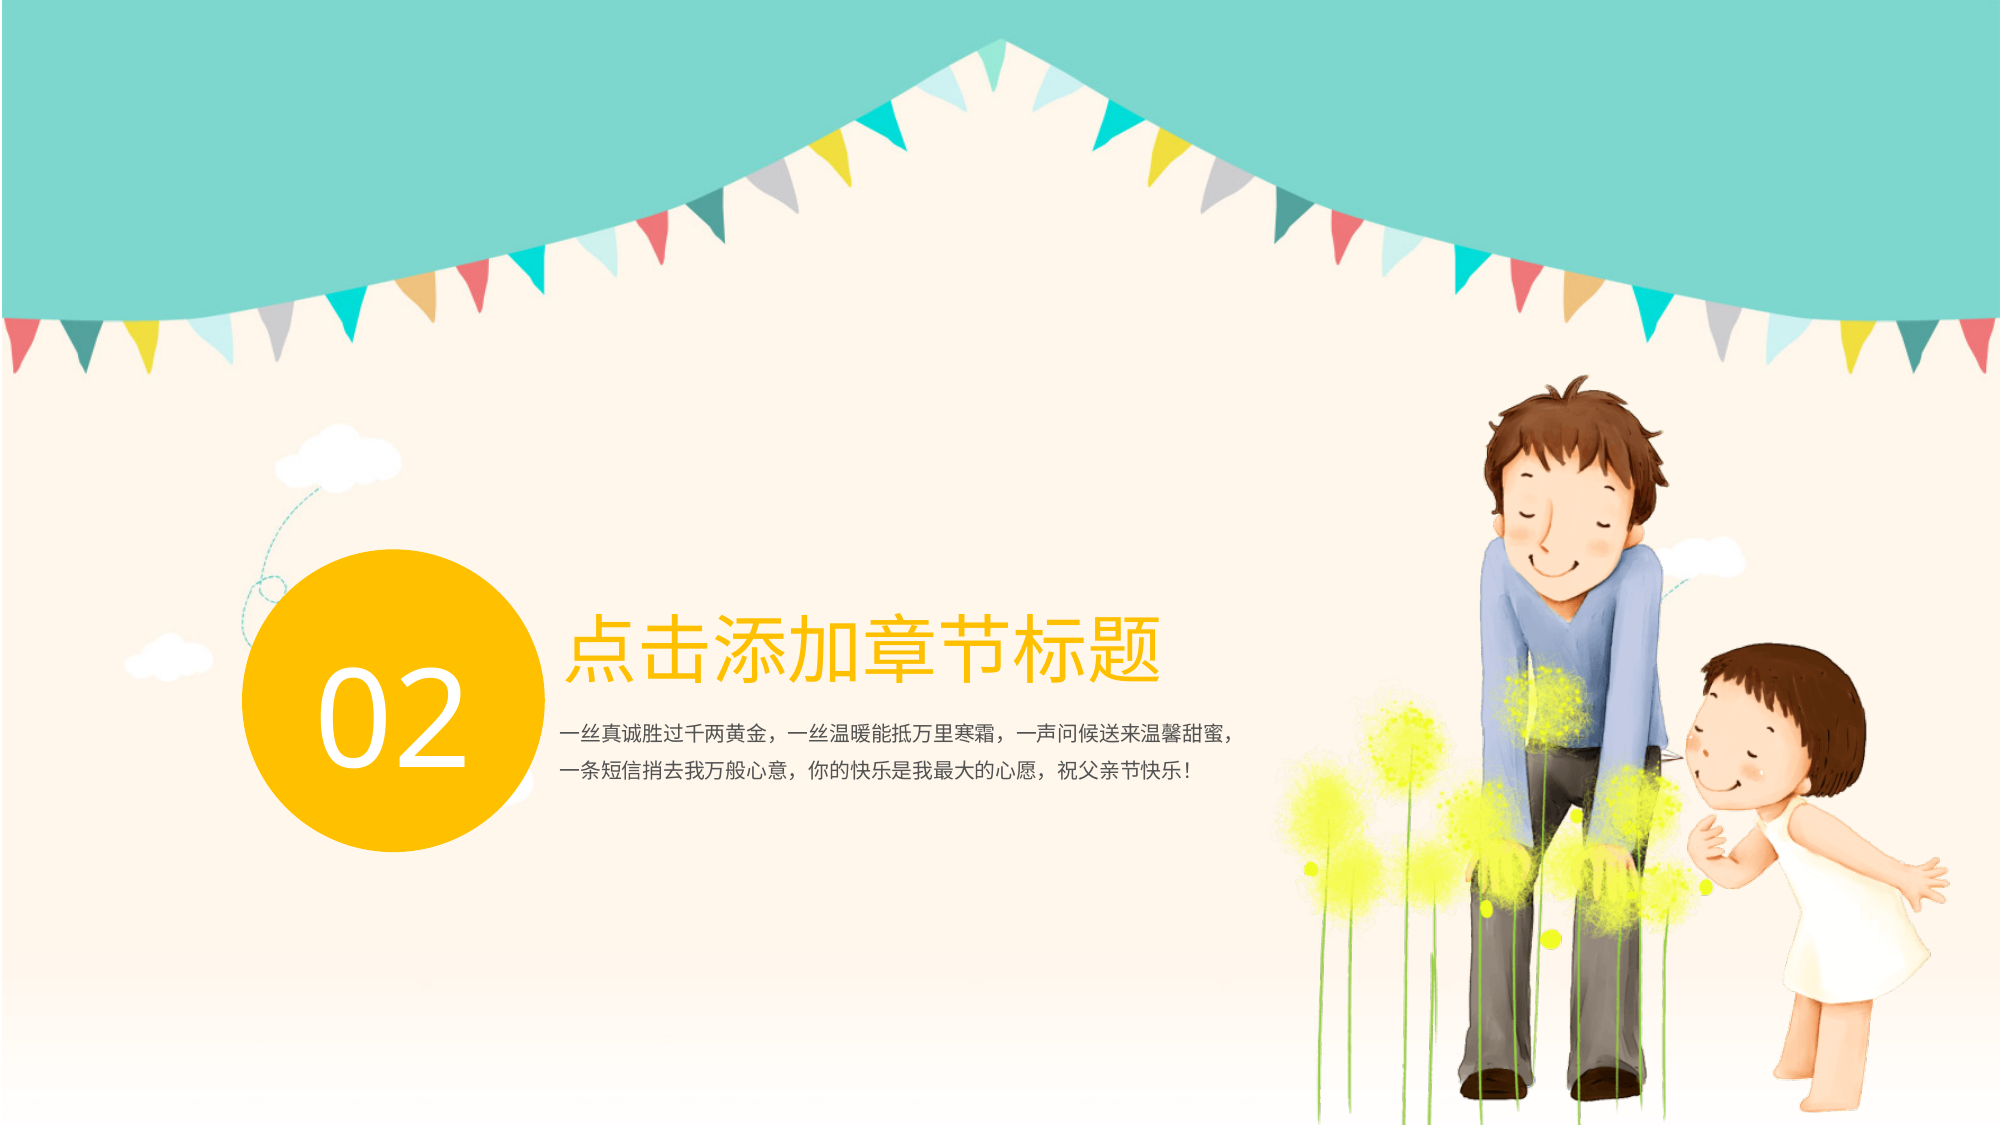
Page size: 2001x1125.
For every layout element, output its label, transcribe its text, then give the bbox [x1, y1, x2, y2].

text_box [240, 548, 546, 854]
picture [2, 0, 2000, 1125]
text_box 一丝真诚胜过千两黄金，一丝温暖能抵万里寒霜，一声问候送来温馨甜蜜，一条短信捎去我万般心意，你的快乐是我最大的心愿，祝父亲节快乐！ [544, 700, 736, 791]
text_box 点击添加章节标题 [547, 594, 736, 700]
text_box 02 [296, 629, 491, 795]
